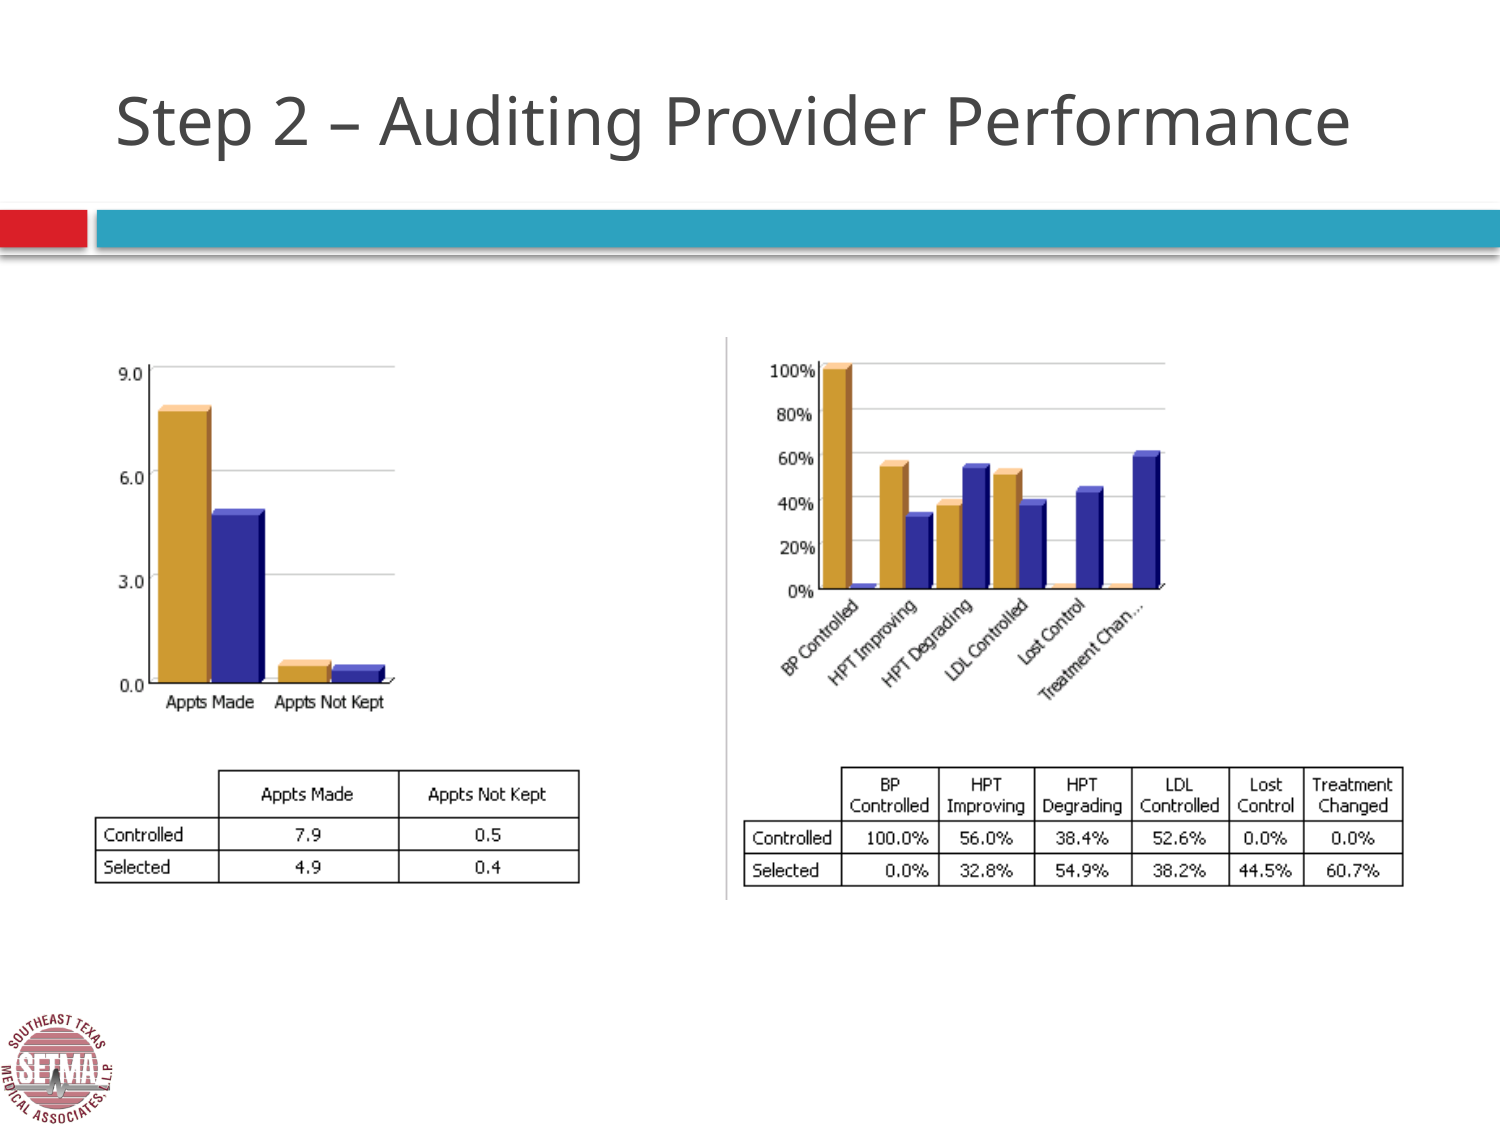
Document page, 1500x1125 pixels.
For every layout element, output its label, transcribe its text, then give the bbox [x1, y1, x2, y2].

title Step 2 – Auditing Provider Performance [100, 37, 1438, 200]
picture [0, 1012, 113, 1125]
picture [87, 337, 1413, 901]
